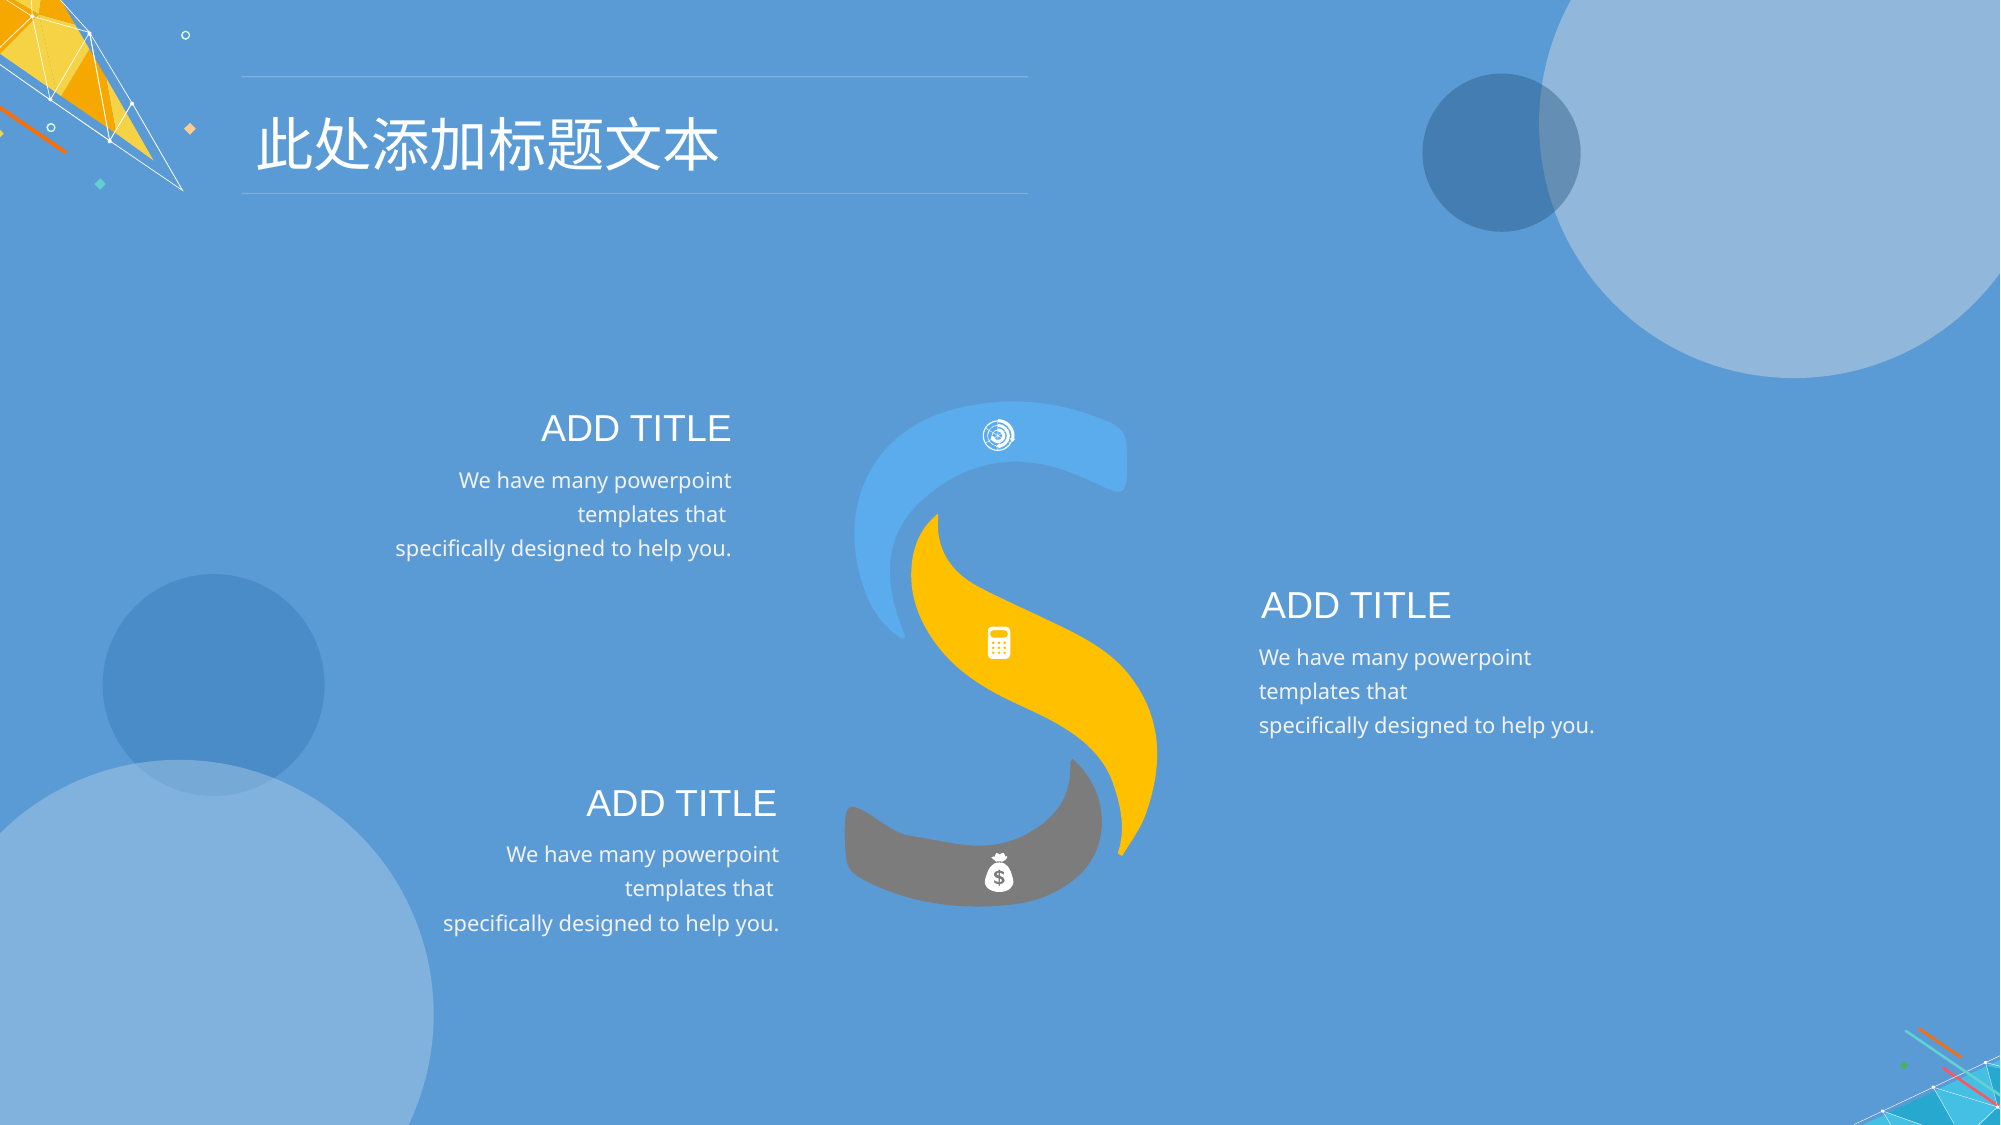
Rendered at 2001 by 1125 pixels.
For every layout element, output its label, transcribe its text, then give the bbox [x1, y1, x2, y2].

text_box [0, 759, 435, 1125]
text_box [102, 573, 326, 778]
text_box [907, 513, 1164, 856]
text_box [1243, 573, 1633, 746]
text_box [1421, 72, 1582, 233]
text_box [1541, 0, 2000, 379]
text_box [358, 396, 747, 569]
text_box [843, 758, 1115, 910]
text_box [405, 771, 795, 943]
text_box 此处添加标题文本 [240, 100, 737, 185]
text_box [835, 396, 1127, 639]
